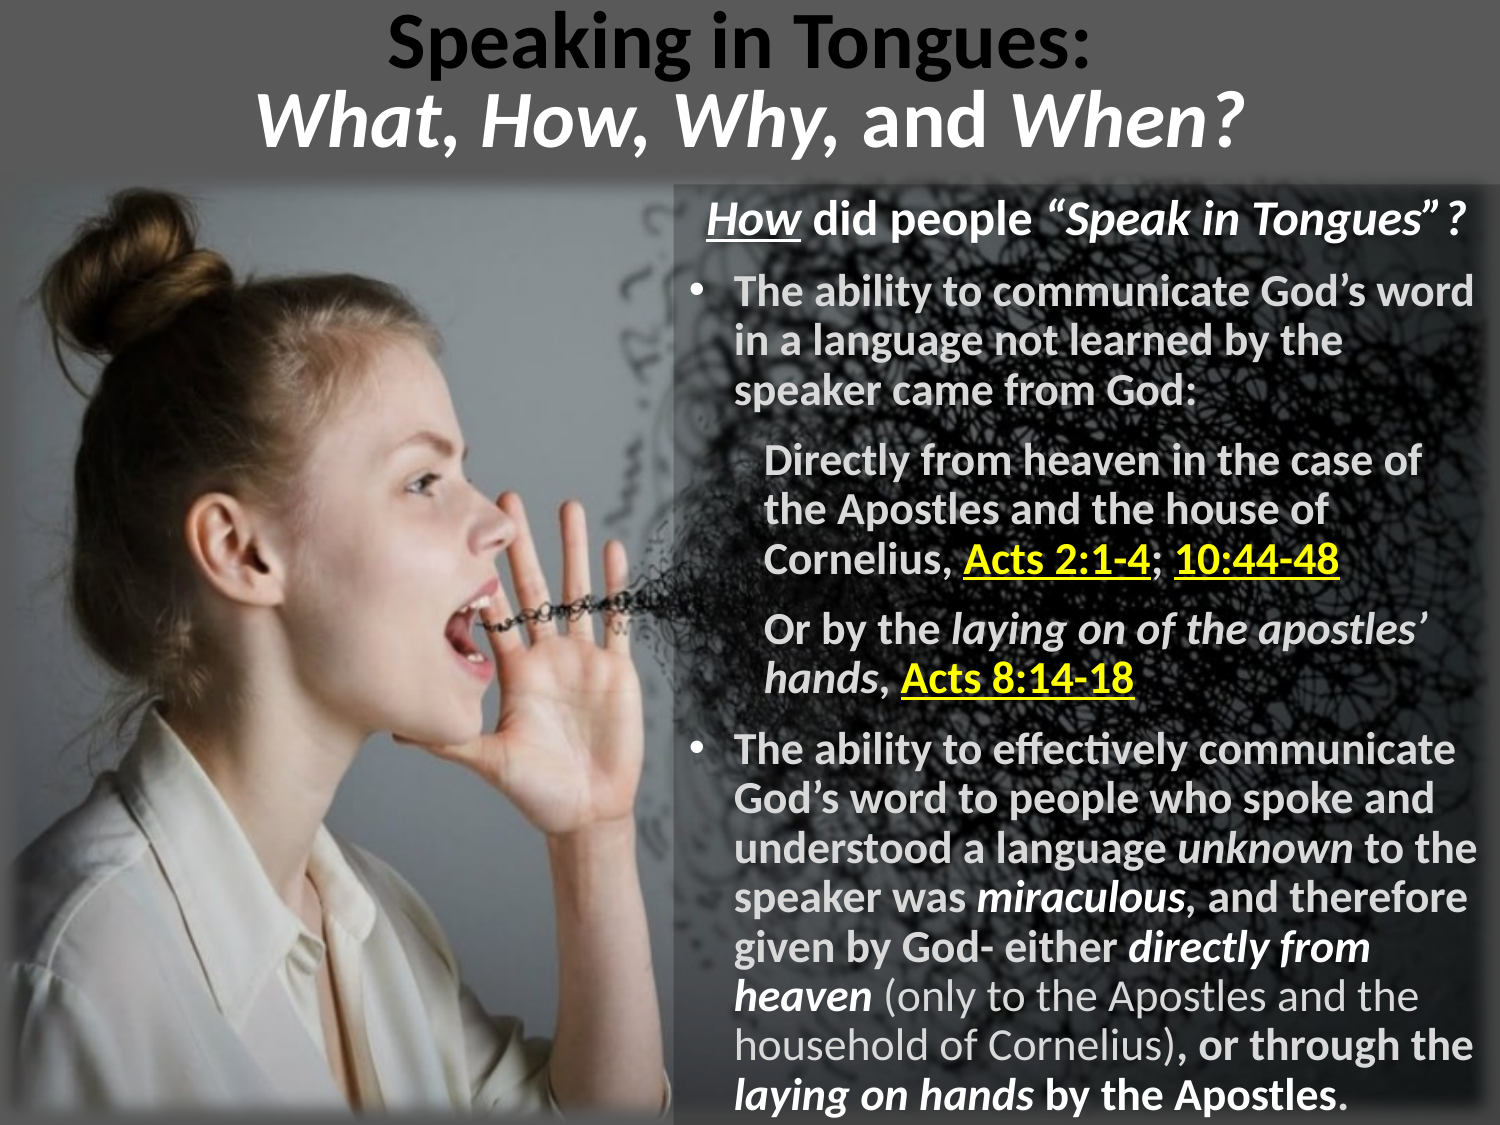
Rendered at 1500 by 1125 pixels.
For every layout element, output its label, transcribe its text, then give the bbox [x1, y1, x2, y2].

picture [0, 170, 1500, 1125]
title Speaking in Tongues: What, How, Why, and When? [0, 0, 1500, 170]
